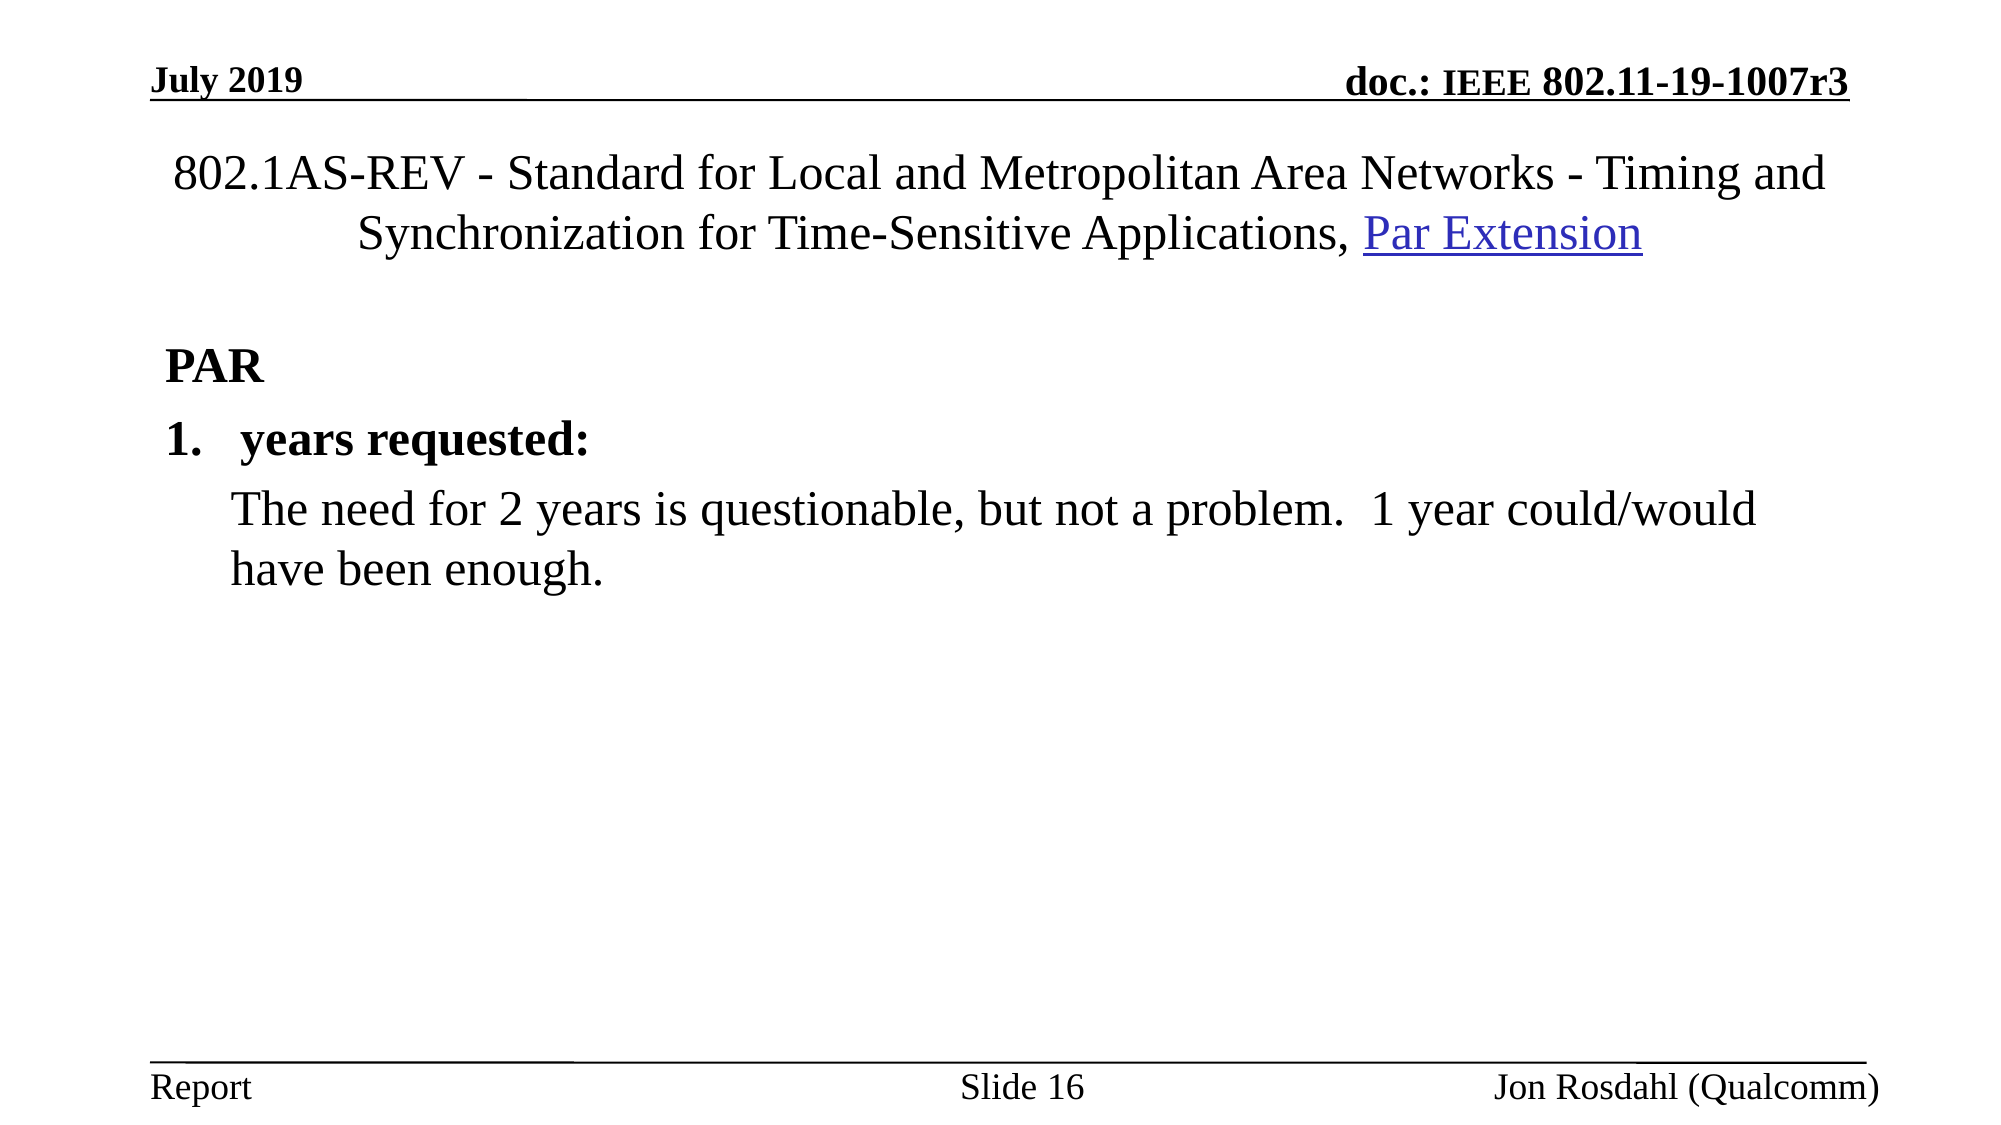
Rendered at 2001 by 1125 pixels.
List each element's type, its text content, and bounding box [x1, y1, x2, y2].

list PAR years requested: The need for 2 years is questionable, but not a problem. 1 year could/would have been enough. [149, 324, 1850, 1000]
slide_number Slide 16 [950, 1061, 1095, 1125]
title 802.1AS-REV - Standard for Local and Metropolitan Area Networks - Timing and Synchronization for Time-Sensitive Applications, Par Extension [149, 112, 1850, 288]
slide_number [149, 49, 431, 100]
footer Jon Rosdahl (Qualcomm) [1436, 1061, 1881, 1108]
